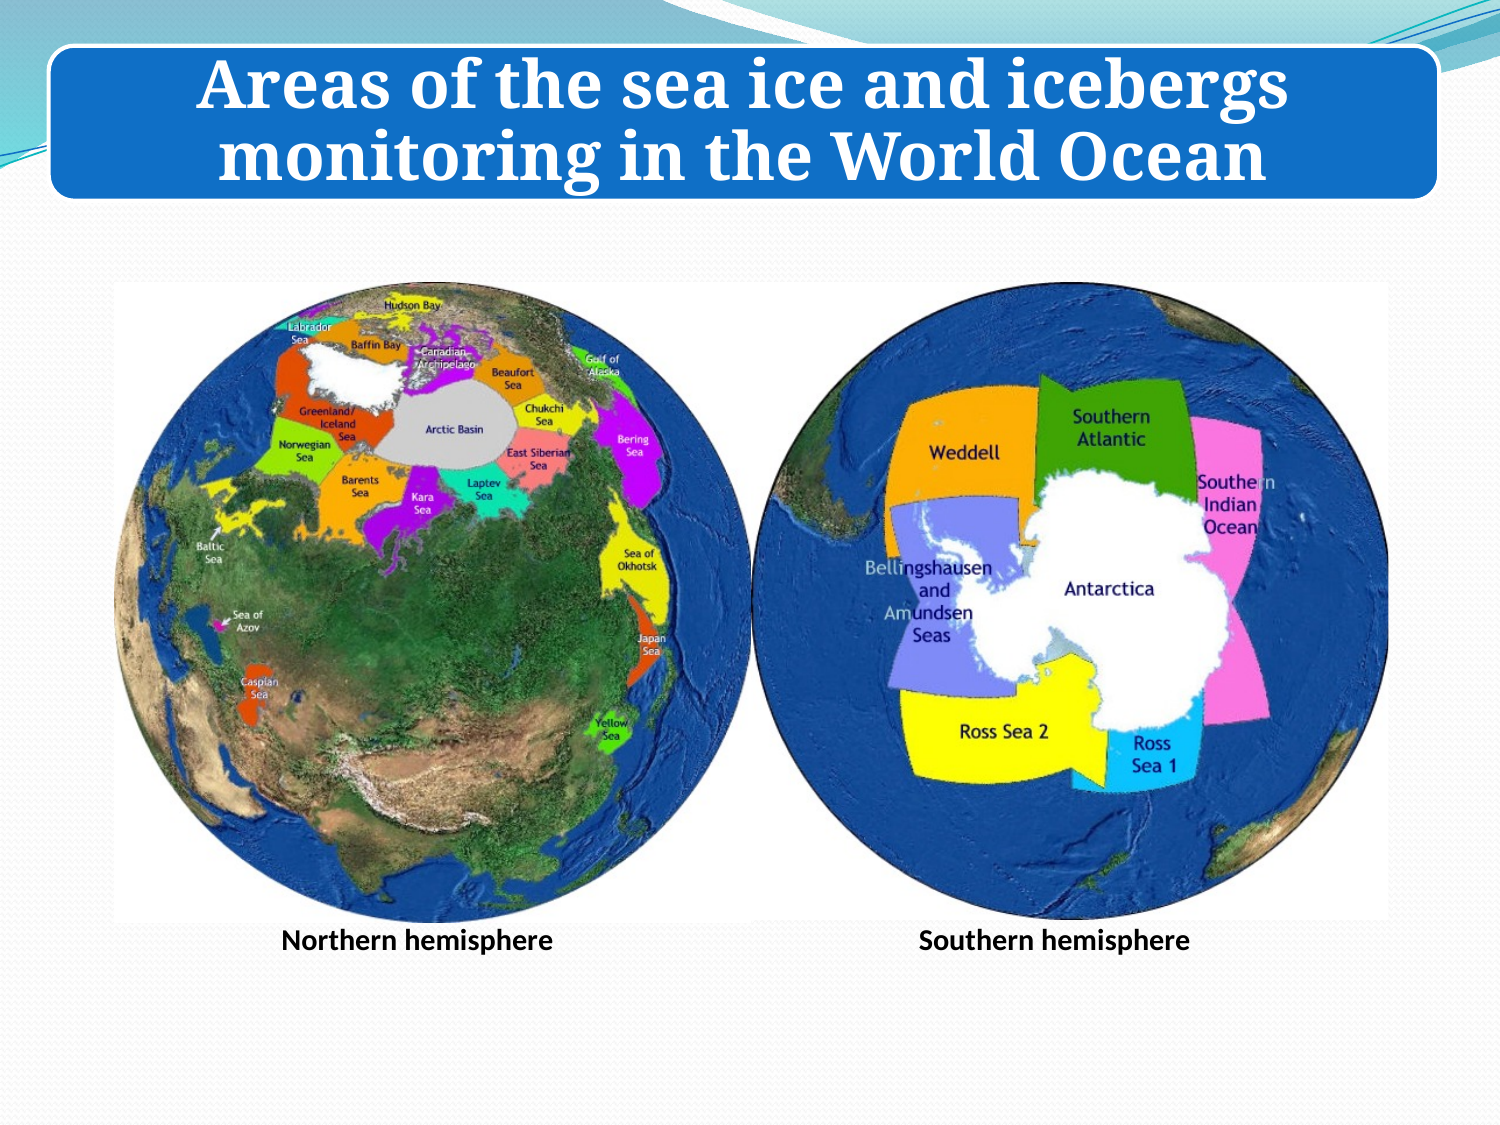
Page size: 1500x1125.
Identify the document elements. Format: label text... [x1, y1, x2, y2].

text_box Areas of the sea ice and icebergs monitoring in the World Ocean [46, 43, 1442, 203]
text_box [96, 281, 1392, 1030]
